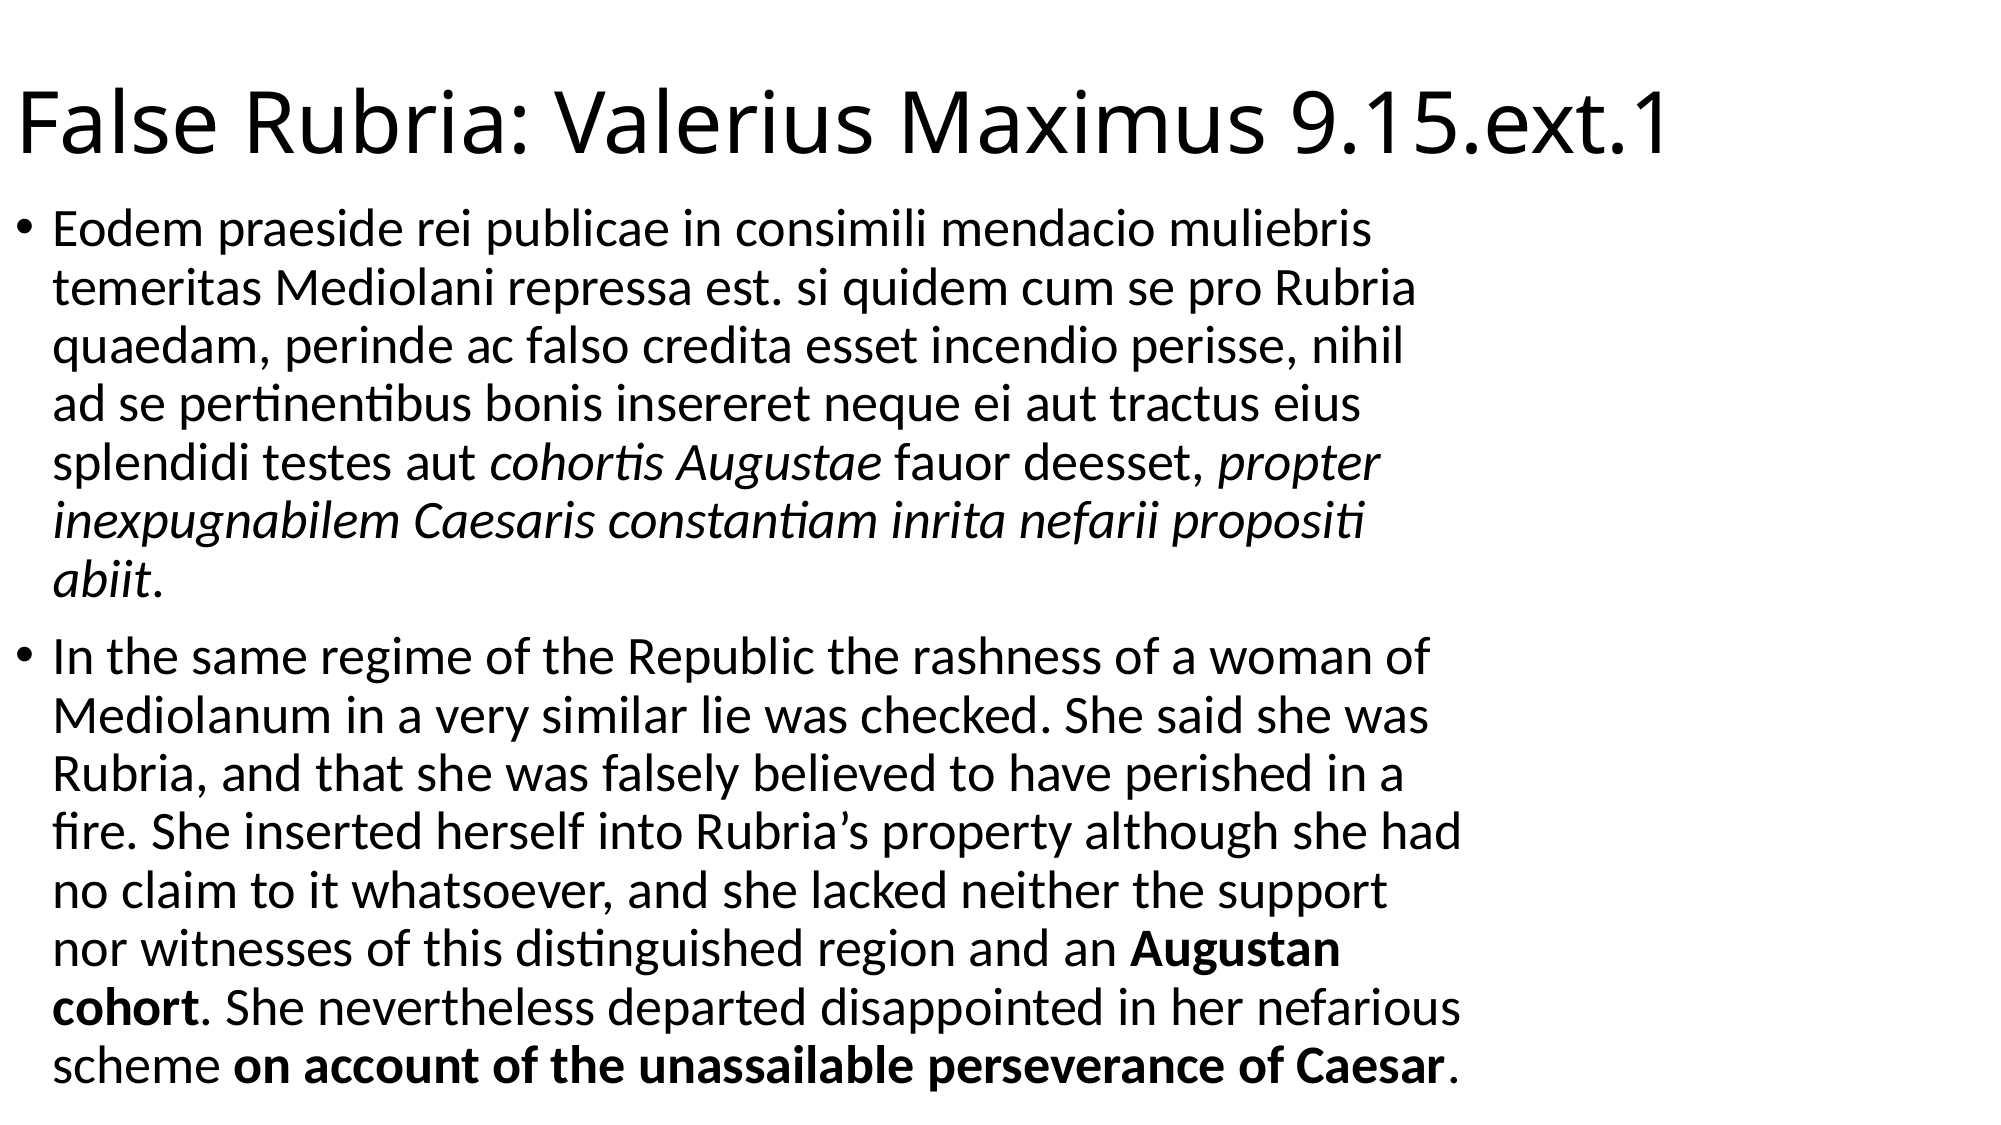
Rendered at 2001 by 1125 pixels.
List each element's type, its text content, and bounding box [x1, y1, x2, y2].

list Eodem praeside rei publicae in consimili mendacio muliebris temeritas Mediolani repressa est. si quidem cum se pro Rubria quaedam, perinde ac falso credita esset incendio perisse, nihil ad se pertinentibus bonis insereret neque ei aut tractus eius splendidi testes aut cohortis Augustae fauor deesset, propter inexpugnabilem Caesaris constantiam inrita nefarii propositi abiit. In the same regime of the Republic the rashness of a woman of Mediolanum in a very similar lie was checked. She said she was Rubria, and that she was falsely believed to have perished in a fire. She inserted herself into Rubria’s property although she had no claim to it whatsoever, and she lacked neither the support nor witnesses of this distinguished region and an Augustan cohort. She nevertheless departed disappointed in her nefarious scheme on account of the unassailable perseverance of Caesar. [0, 192, 1484, 1125]
title False Rubria: Valerius Maximus 9.15.ext.1 [0, 59, 1712, 193]
